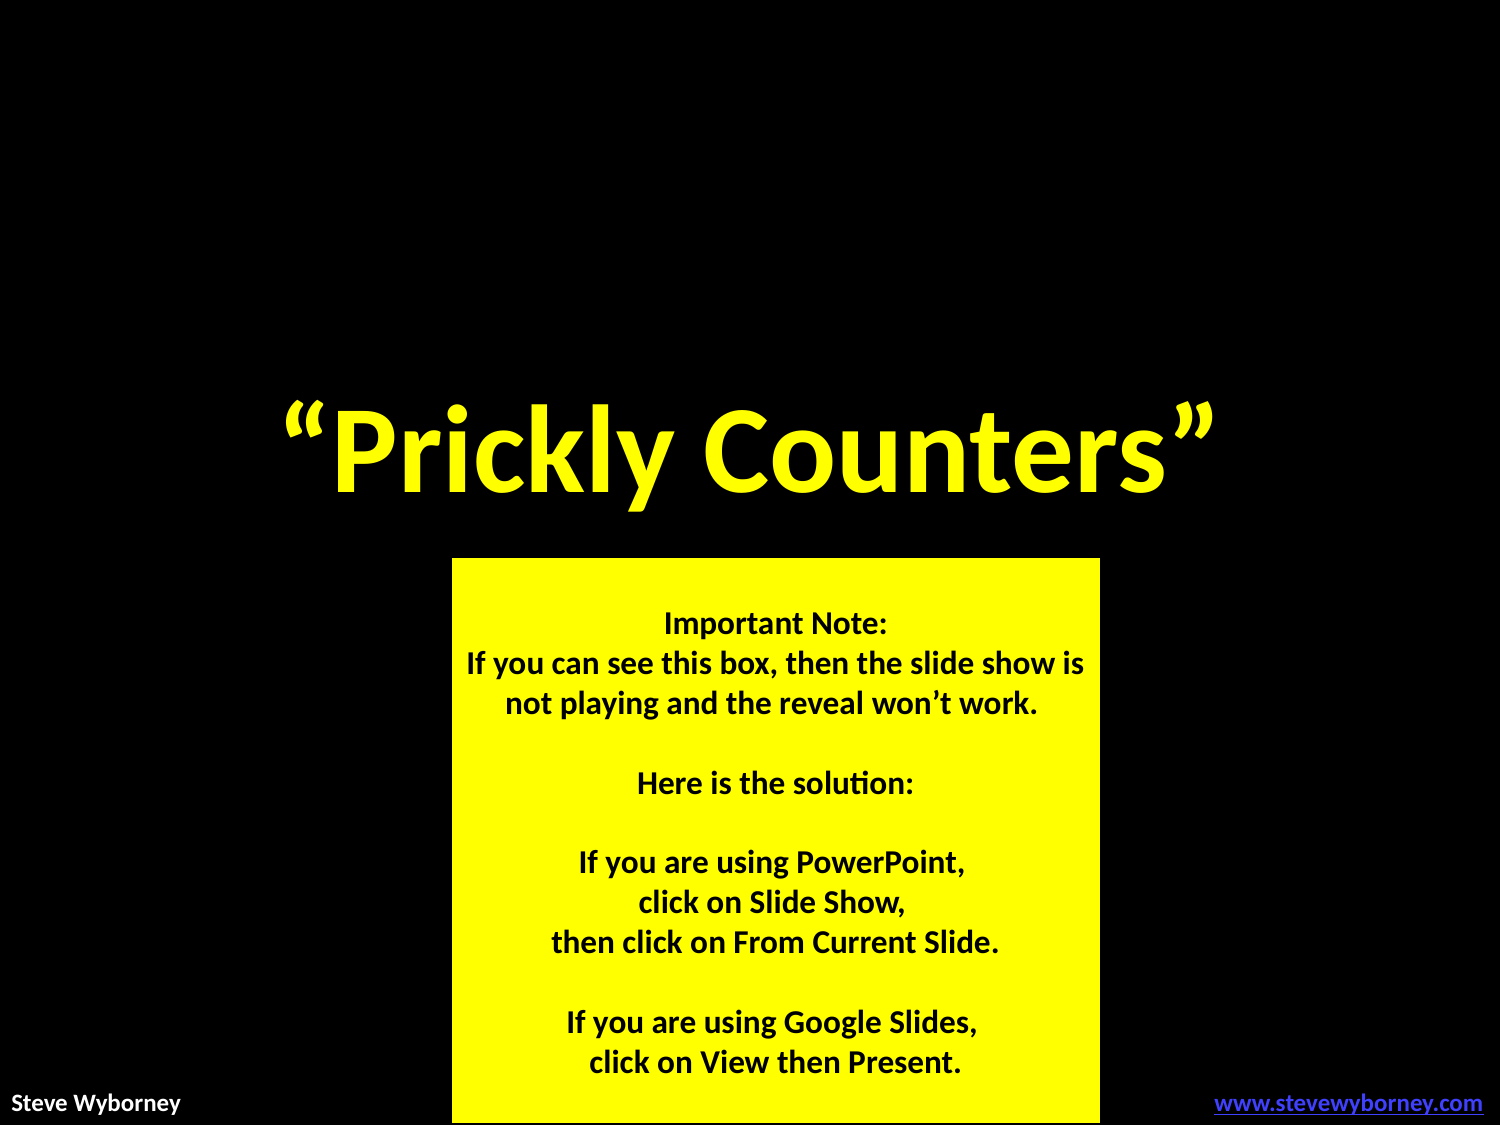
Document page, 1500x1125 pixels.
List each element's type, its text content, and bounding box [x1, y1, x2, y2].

text_box www.stevewyborney.com [1199, 1079, 1499, 1125]
text_box Steve Wyborney [0, 1079, 196, 1125]
text_box “Prickly Counters” [0, 321, 1500, 563]
text_box Important Note: If you can see this box, then the slide show is not playing and the reveal won’t work. Here is the solution: If you are using PowerPoint, click on Slide Show, then click on From Current Slide. If you are using Google Slides, click on View then Present. [448, 554, 1104, 1125]
